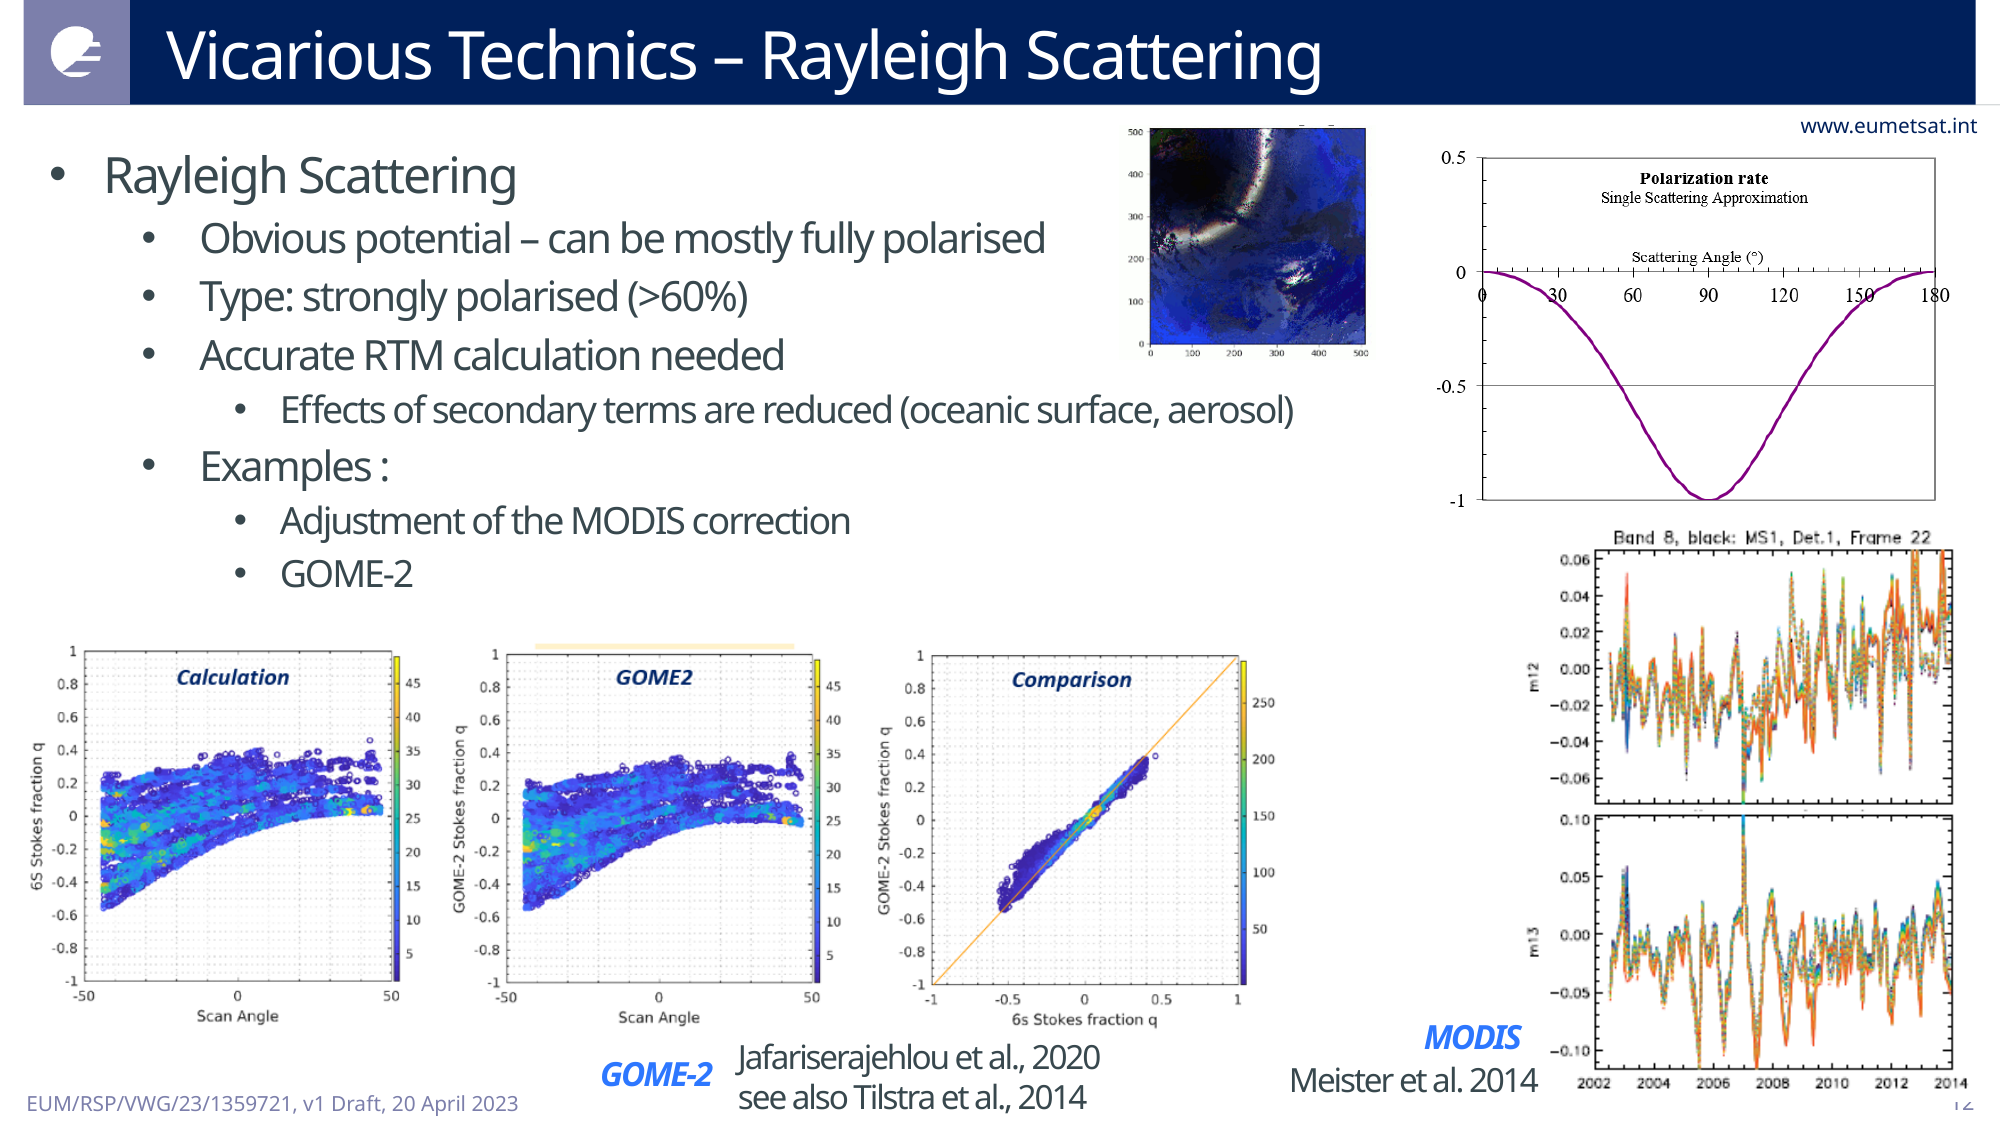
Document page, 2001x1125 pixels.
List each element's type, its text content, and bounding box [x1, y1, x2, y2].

text_box MODIS [1409, 1009, 1511, 1064]
text_box Meister et al. 2014 [1274, 1052, 1513, 1107]
title Vicarious Technics – Rayleigh Scattering [129, 0, 2000, 106]
picture [1119, 125, 1377, 361]
text_box GOME-2 [585, 1046, 728, 1101]
picture [34, 13, 114, 93]
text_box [1517, 520, 1976, 1102]
text_box Jafariserajehlou et al., 2020 see also Tilstra et al., 2014 [723, 1041, 1132, 1124]
picture [18, 638, 1281, 1032]
picture [1437, 141, 1954, 516]
list Rayleigh Scattering Obvious potential – can be mostly fully polarised Type: strongly polarised (>60%) Accurate RTM calculation needed Effects of secondary terms are reduced (oceanic surface, aerosol) Examples : Adjustment of the MODIS correction GOME-2 [34, 135, 1976, 1000]
